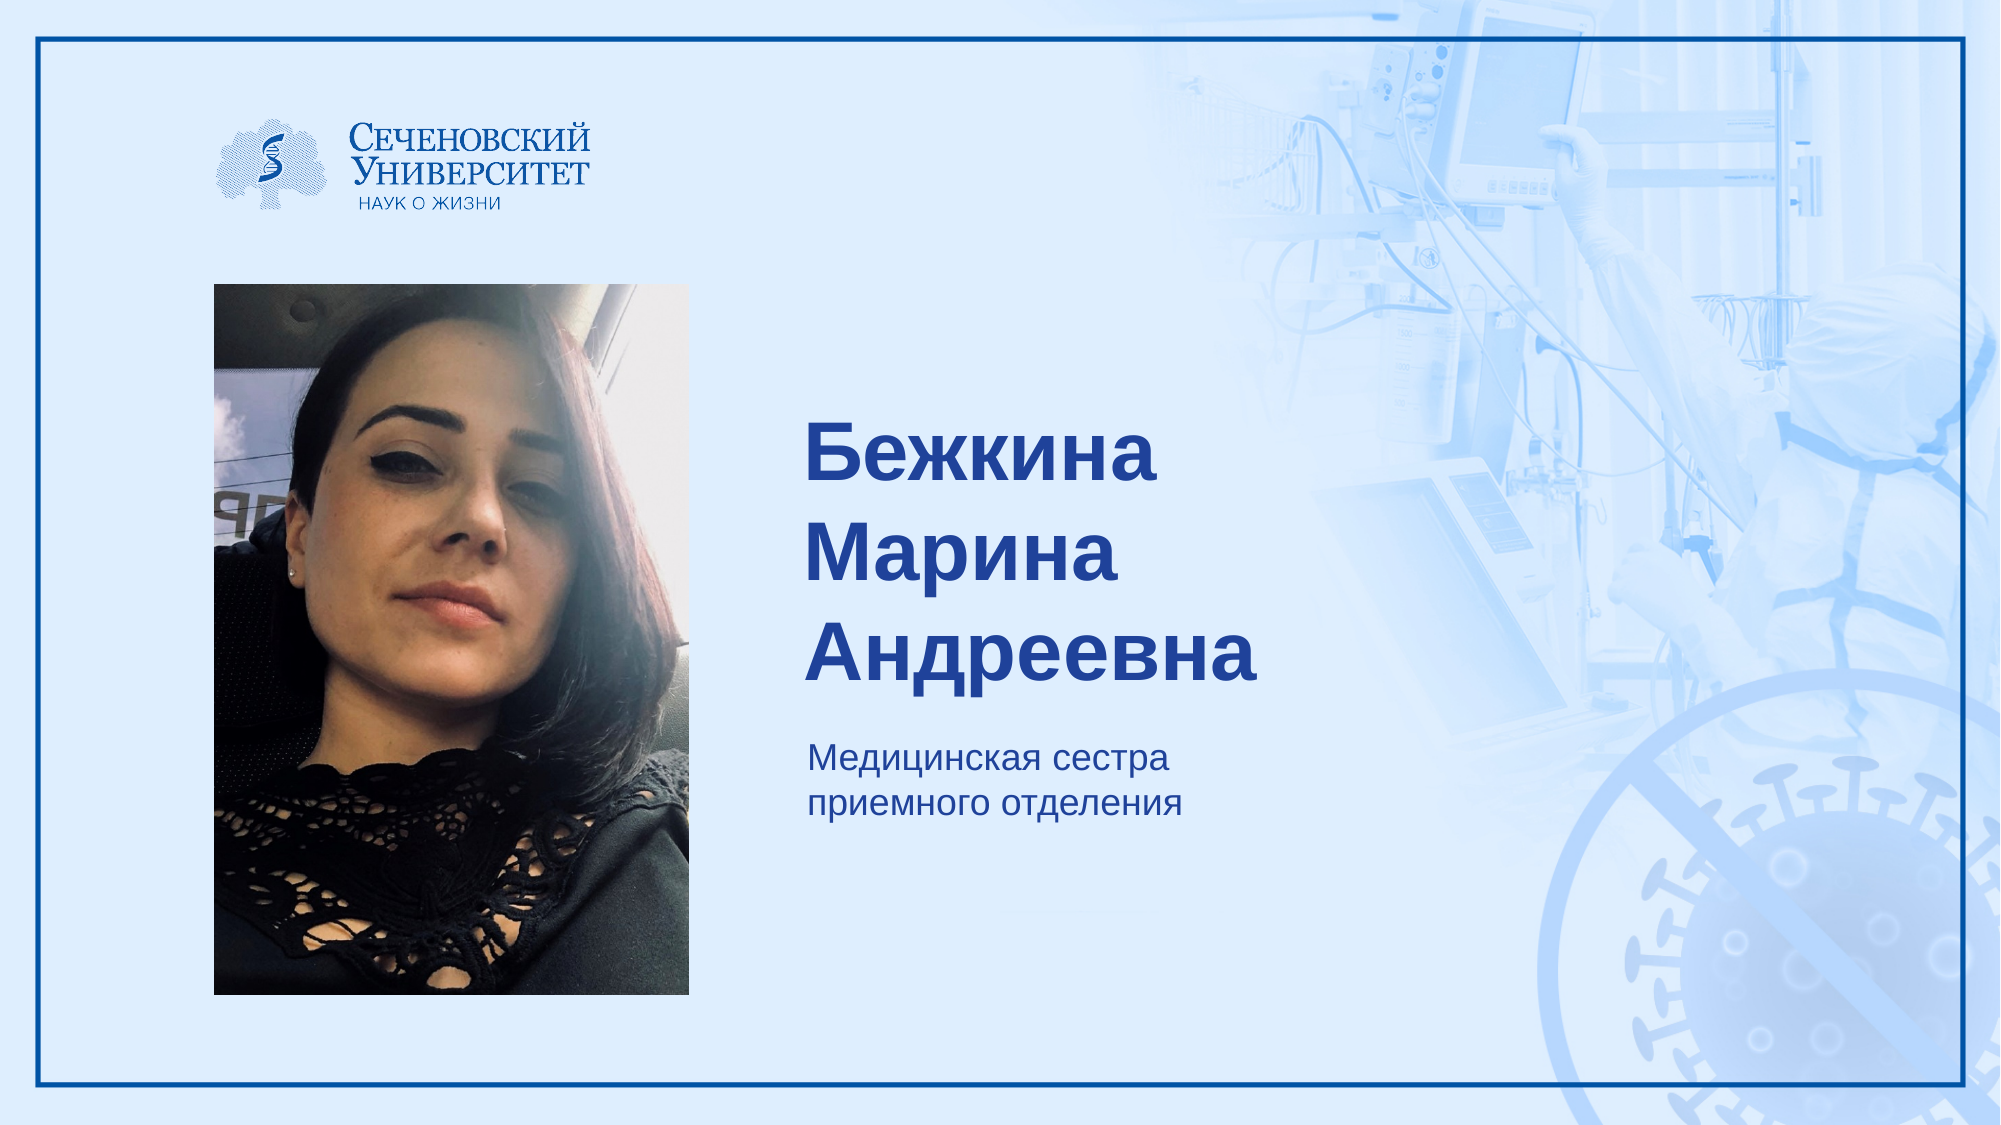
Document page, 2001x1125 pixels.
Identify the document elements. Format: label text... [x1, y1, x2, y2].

text_box Медицинская сестра приемного отделения [792, 725, 1209, 831]
text_box Бежкина Марина Андреевна [788, 389, 1296, 705]
picture [0, 0, 2001, 1125]
